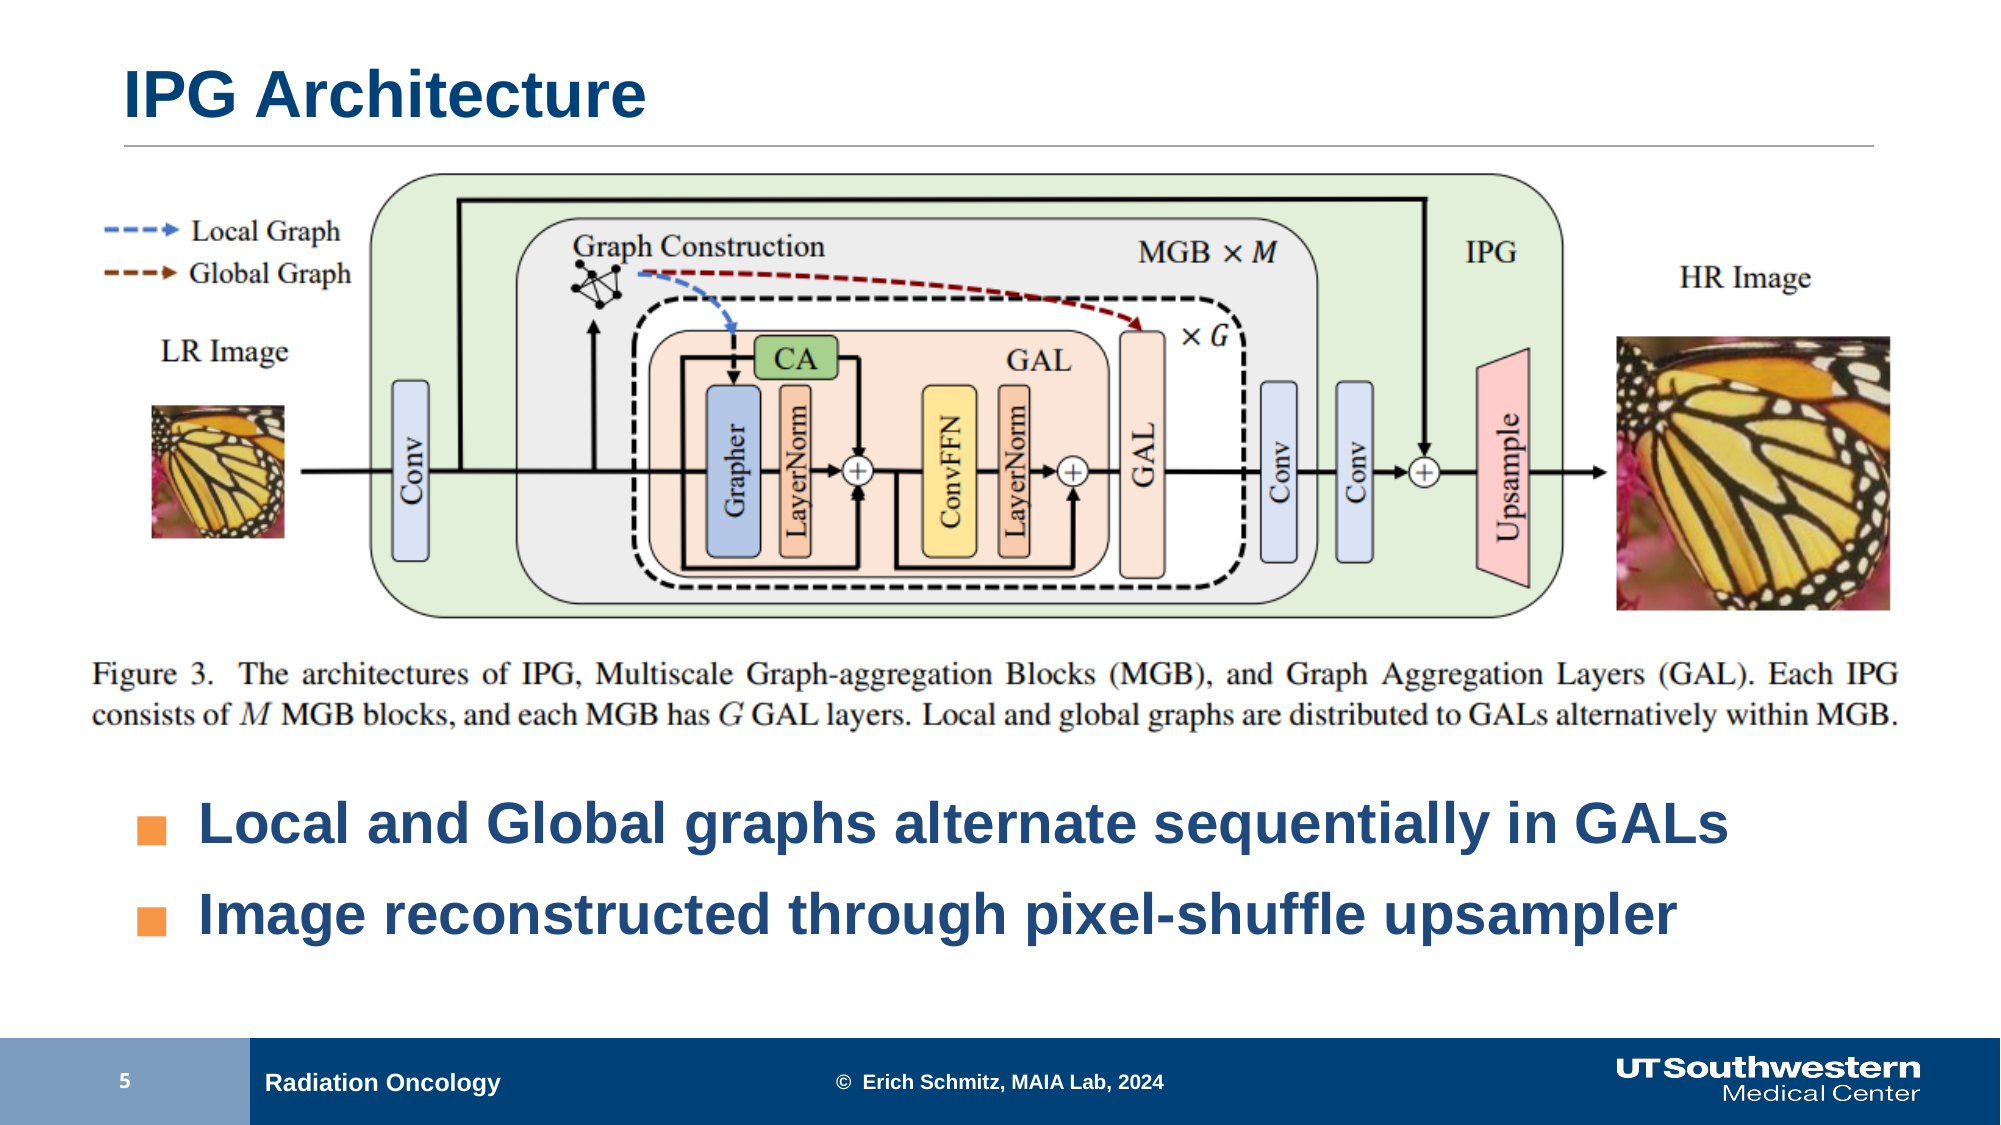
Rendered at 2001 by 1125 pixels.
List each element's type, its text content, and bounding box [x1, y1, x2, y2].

title IPG Architecture [124, 37, 1874, 131]
picture [1598, 1044, 1939, 1117]
slide_number 5 [0, 1059, 250, 1105]
picture [55, 158, 1942, 769]
list Local and Global graphs alternate sequentially in GALs Image reconstructed through pixel-shuffle upsampler [124, 785, 1874, 1014]
footer © Erich Schmitz, MAIA Lab, 2024 [600, 1051, 1400, 1112]
